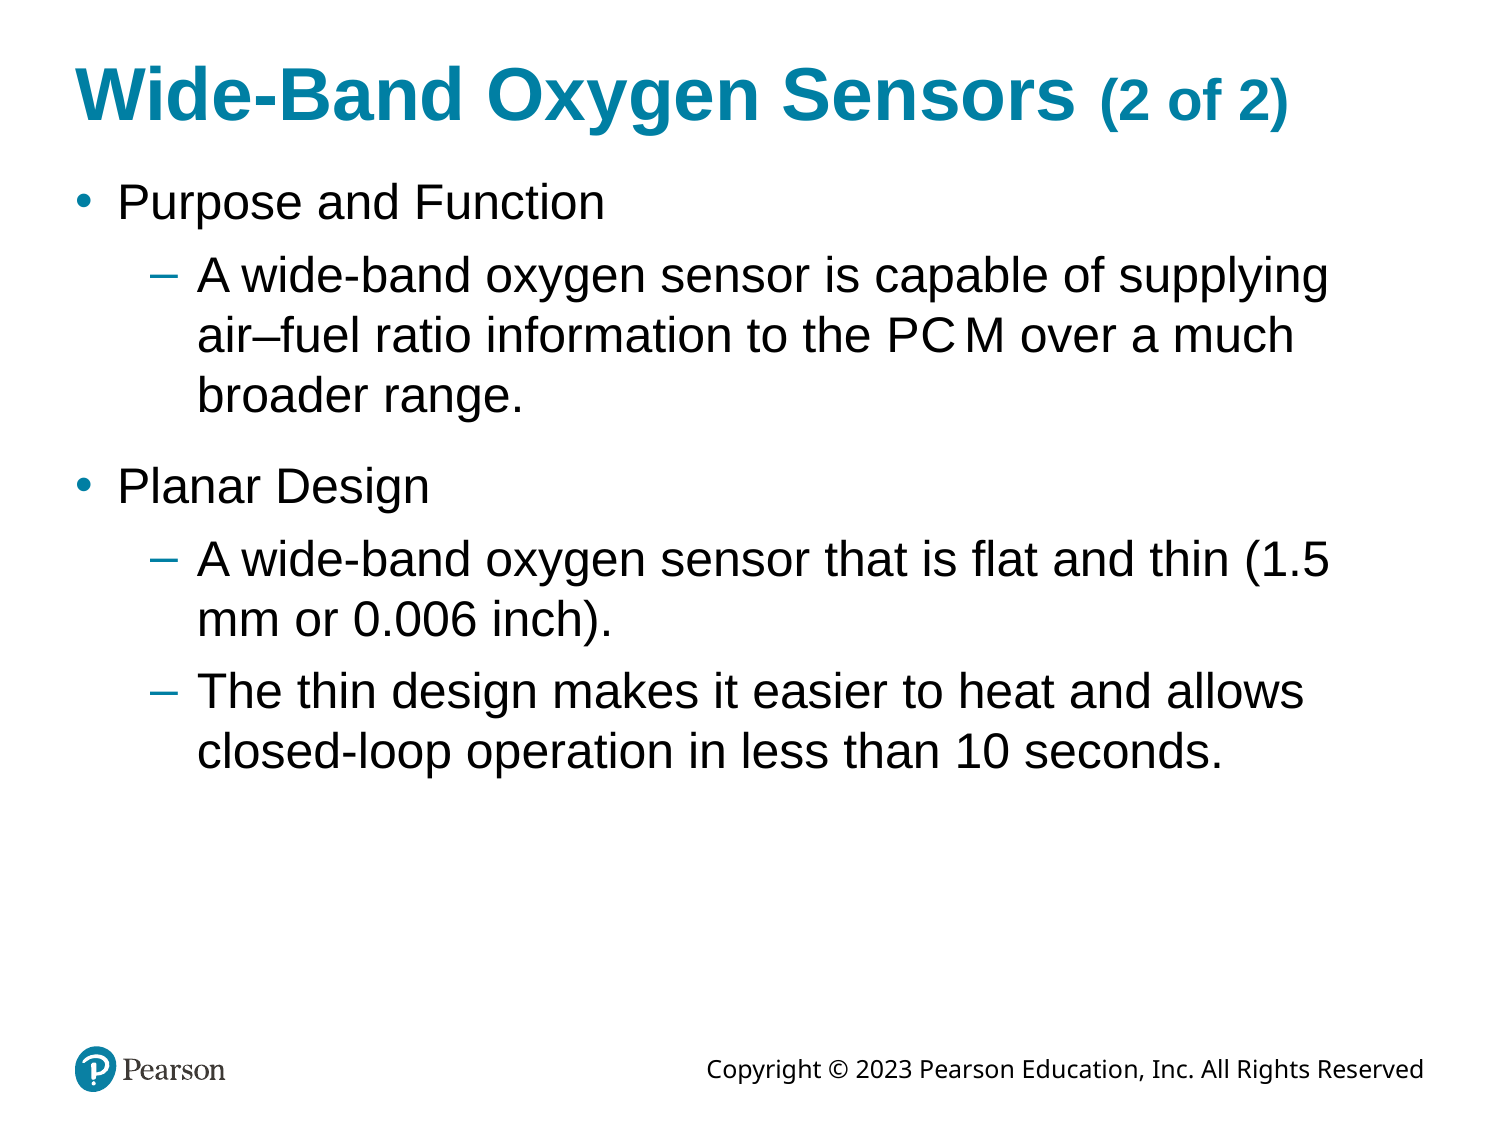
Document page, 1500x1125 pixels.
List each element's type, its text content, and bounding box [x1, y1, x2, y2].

list Purpose and Function A wide-band oxygen sensor is capable of supplying air–fuel ratio information to the P C M over a much broader range. Planar Design A wide-band oxygen sensor that is flat and thin (1.5 mm or 0.006 inch). The thin design makes it easier to heat and allows closed-loop operation in less than 10 seconds. [75, 162, 1425, 778]
title Wide-Band Oxygen Sensors (2 of 2) [75, 37, 1425, 129]
